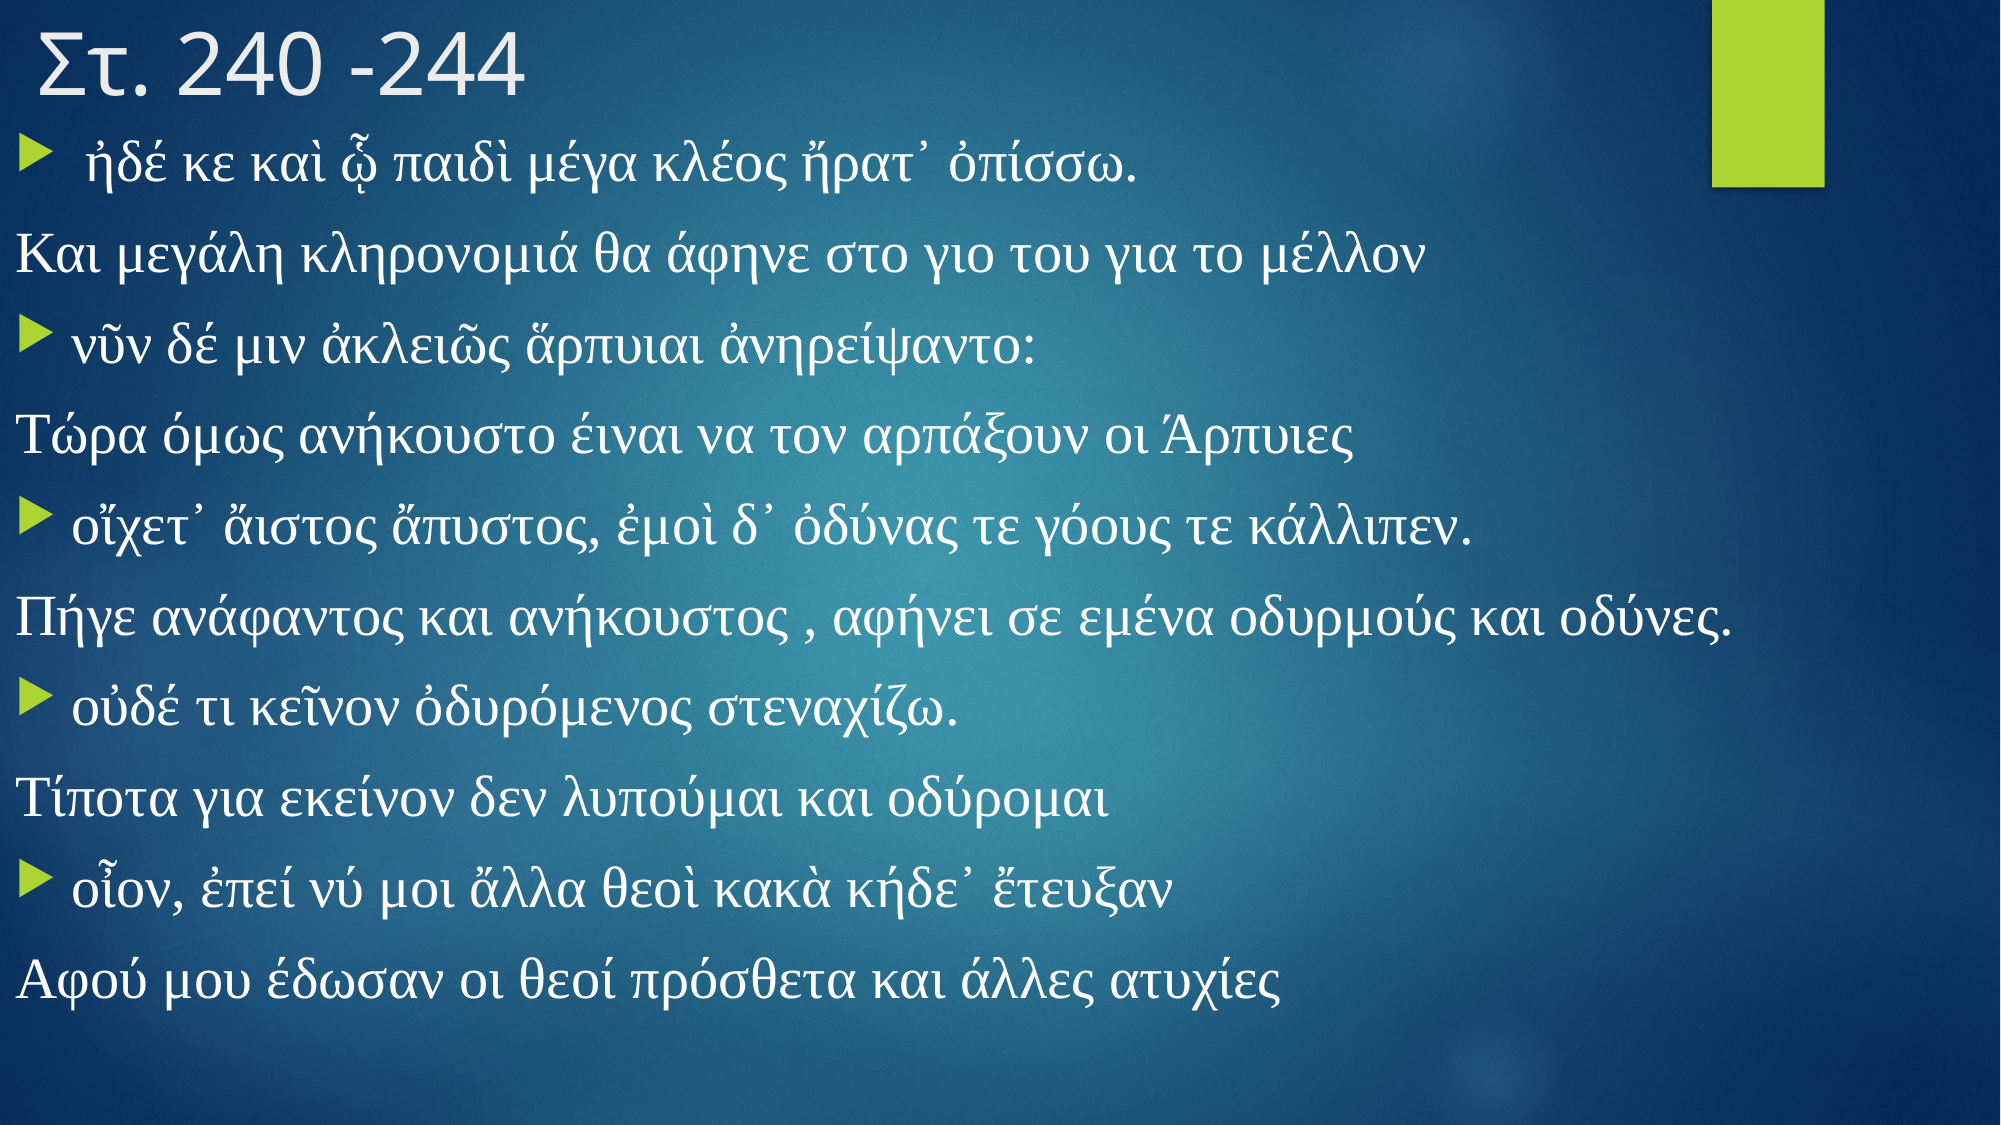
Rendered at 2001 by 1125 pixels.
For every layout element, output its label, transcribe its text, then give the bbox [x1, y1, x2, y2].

title Στ. 240 -244 [0, 0, 1649, 115]
list ἠδέ κε καὶ ᾧ παιδὶ μέγα κλέος ἤρατ᾿ ὀπίσσω. Και μεγάλη κληρονομιά θα άφηνε στο γιο του για το μέλλον νῦν δέ μιν ἀκλειῶς ἅρπυιαι ἀνηρείψαντο: Τώρα όμως ανήκουστο έιναι να τον αρπάξουν οι Άρπυιες οἴχετ᾿ ἄιστος ἄπυστος, ἐμοὶ δ᾿ ὀδύνας τε γόους τε κάλλιπεν. Πήγε ανάφαντος και ανήκουστος , αφήνει σε εμένα οδυρμούς και οδύνες. οὐδέ τι κεῖνον ὀδυρόμενος στεναχίζω. Τίποτα για εκείνον δεν λυπούμαι και οδύρομαι οἶον, ἐπεί νύ μοι ἄλλα θεοὶ κακὰ κήδε᾿ ἔτευξαν Αφού μου έδωσαν οι θεοί πρόσθετα και άλλες ατυχίες [0, 115, 2000, 1125]
